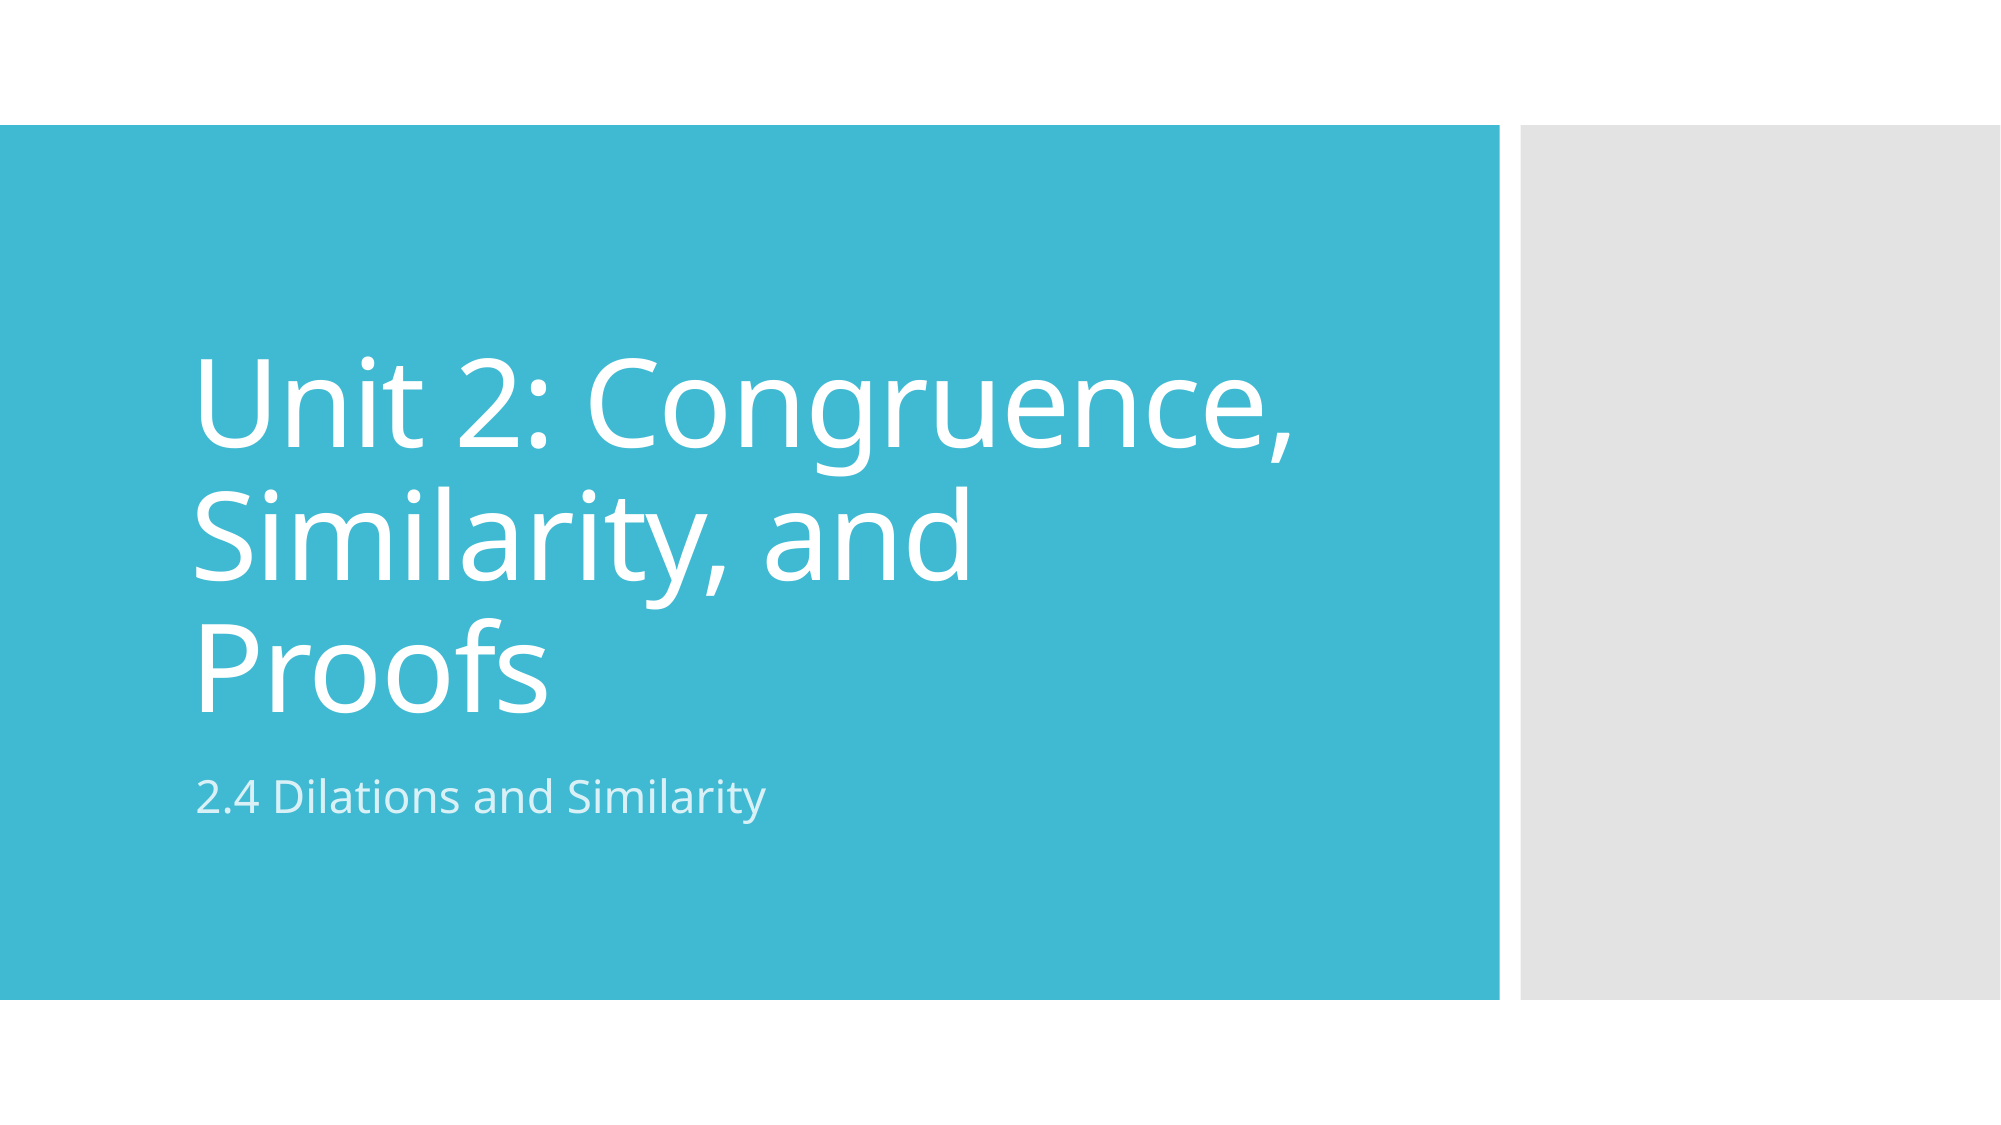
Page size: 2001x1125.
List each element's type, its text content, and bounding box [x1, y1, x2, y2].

title Unit 2: Congruence, Similarity, and Proofs [175, 213, 1376, 747]
subtitle 2.4 Dilations and Similarity [180, 766, 1381, 917]
